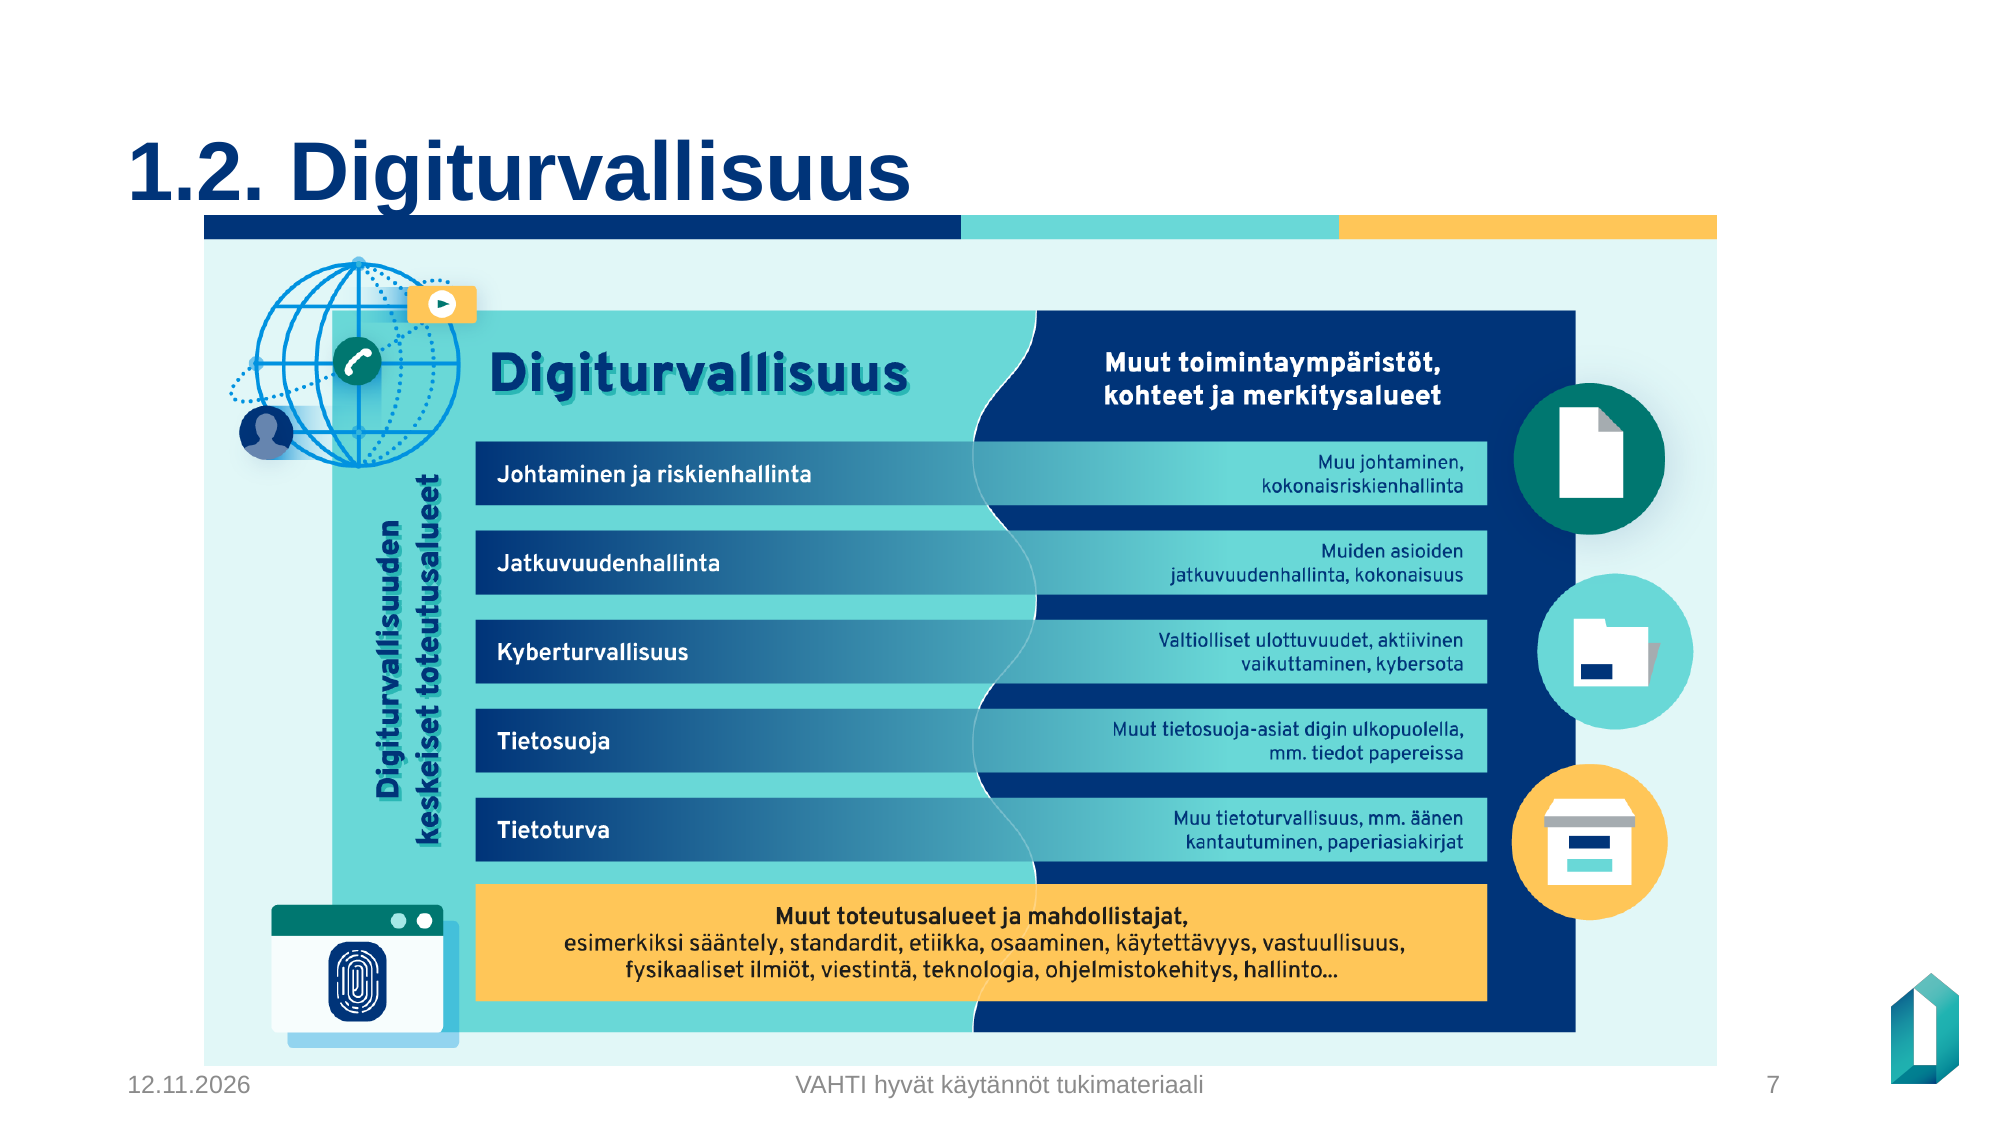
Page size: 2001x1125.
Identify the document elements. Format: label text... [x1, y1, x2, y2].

title 1.2. Digiturvallisuus [112, 23, 1796, 225]
picture [204, 215, 1717, 1067]
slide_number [112, 1066, 361, 1102]
footer VAHTI hyvät käytännöt tukimateriaali [523, 1076, 1477, 1102]
slide_number 7 [1659, 1066, 1796, 1102]
picture [1891, 973, 1959, 1084]
